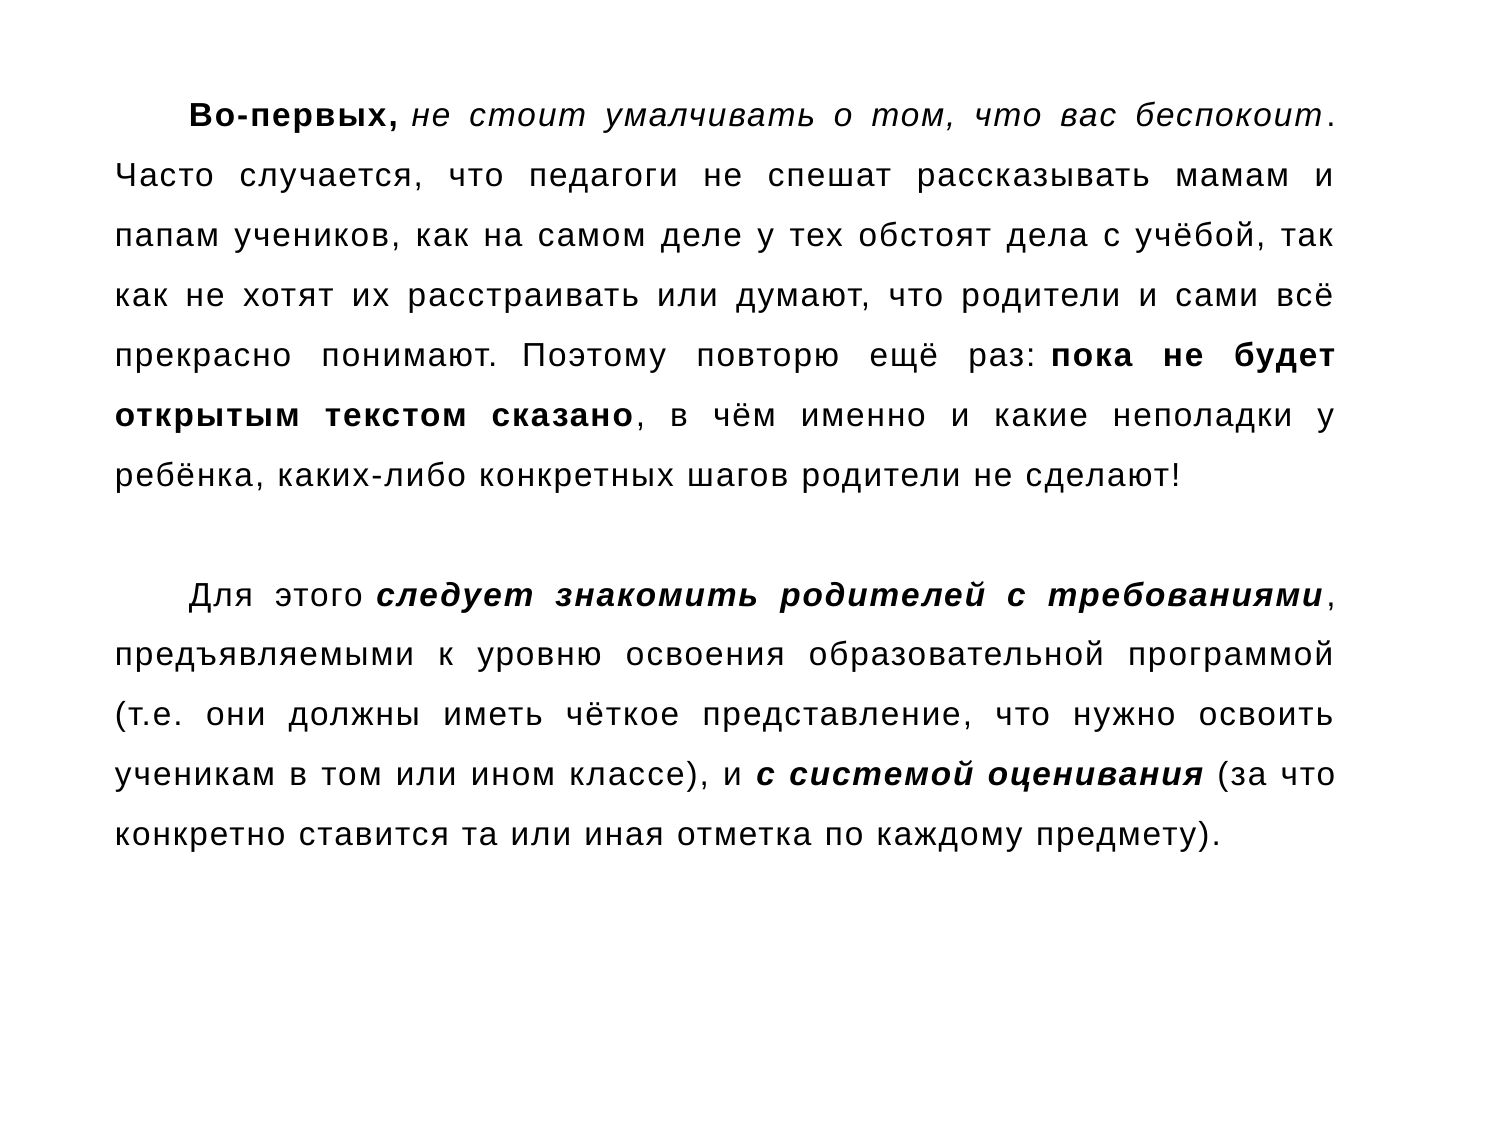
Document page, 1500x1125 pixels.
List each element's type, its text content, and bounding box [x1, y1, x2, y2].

text_box Во-первых, не стоит умалчивать о том, что вас беспокоит. Часто случается, что педагоги не спешат рассказывать мамам и папам учеников, как на самом деле у тех обстоят дела с учёбой, так как не хотят их расстраивать или думают, что родители и сами всё прекрасно понимают. Поэтому повторю ещё раз: пока не будет открытым текстом сказано, в чём именно и какие неполадки у ребёнка, каких-либо конкретных шагов родители не сделают! Для этого следует знакомить родителей с требованиями, предъявляемыми к уровню освоения образовательной программой (т.е. они должны иметь чёткое представление, что нужно освоить ученикам в том или ином классе), и с системой оценивания (за что конкретно ставится та или иная отметка по каждому предмету). [100, 66, 1353, 860]
